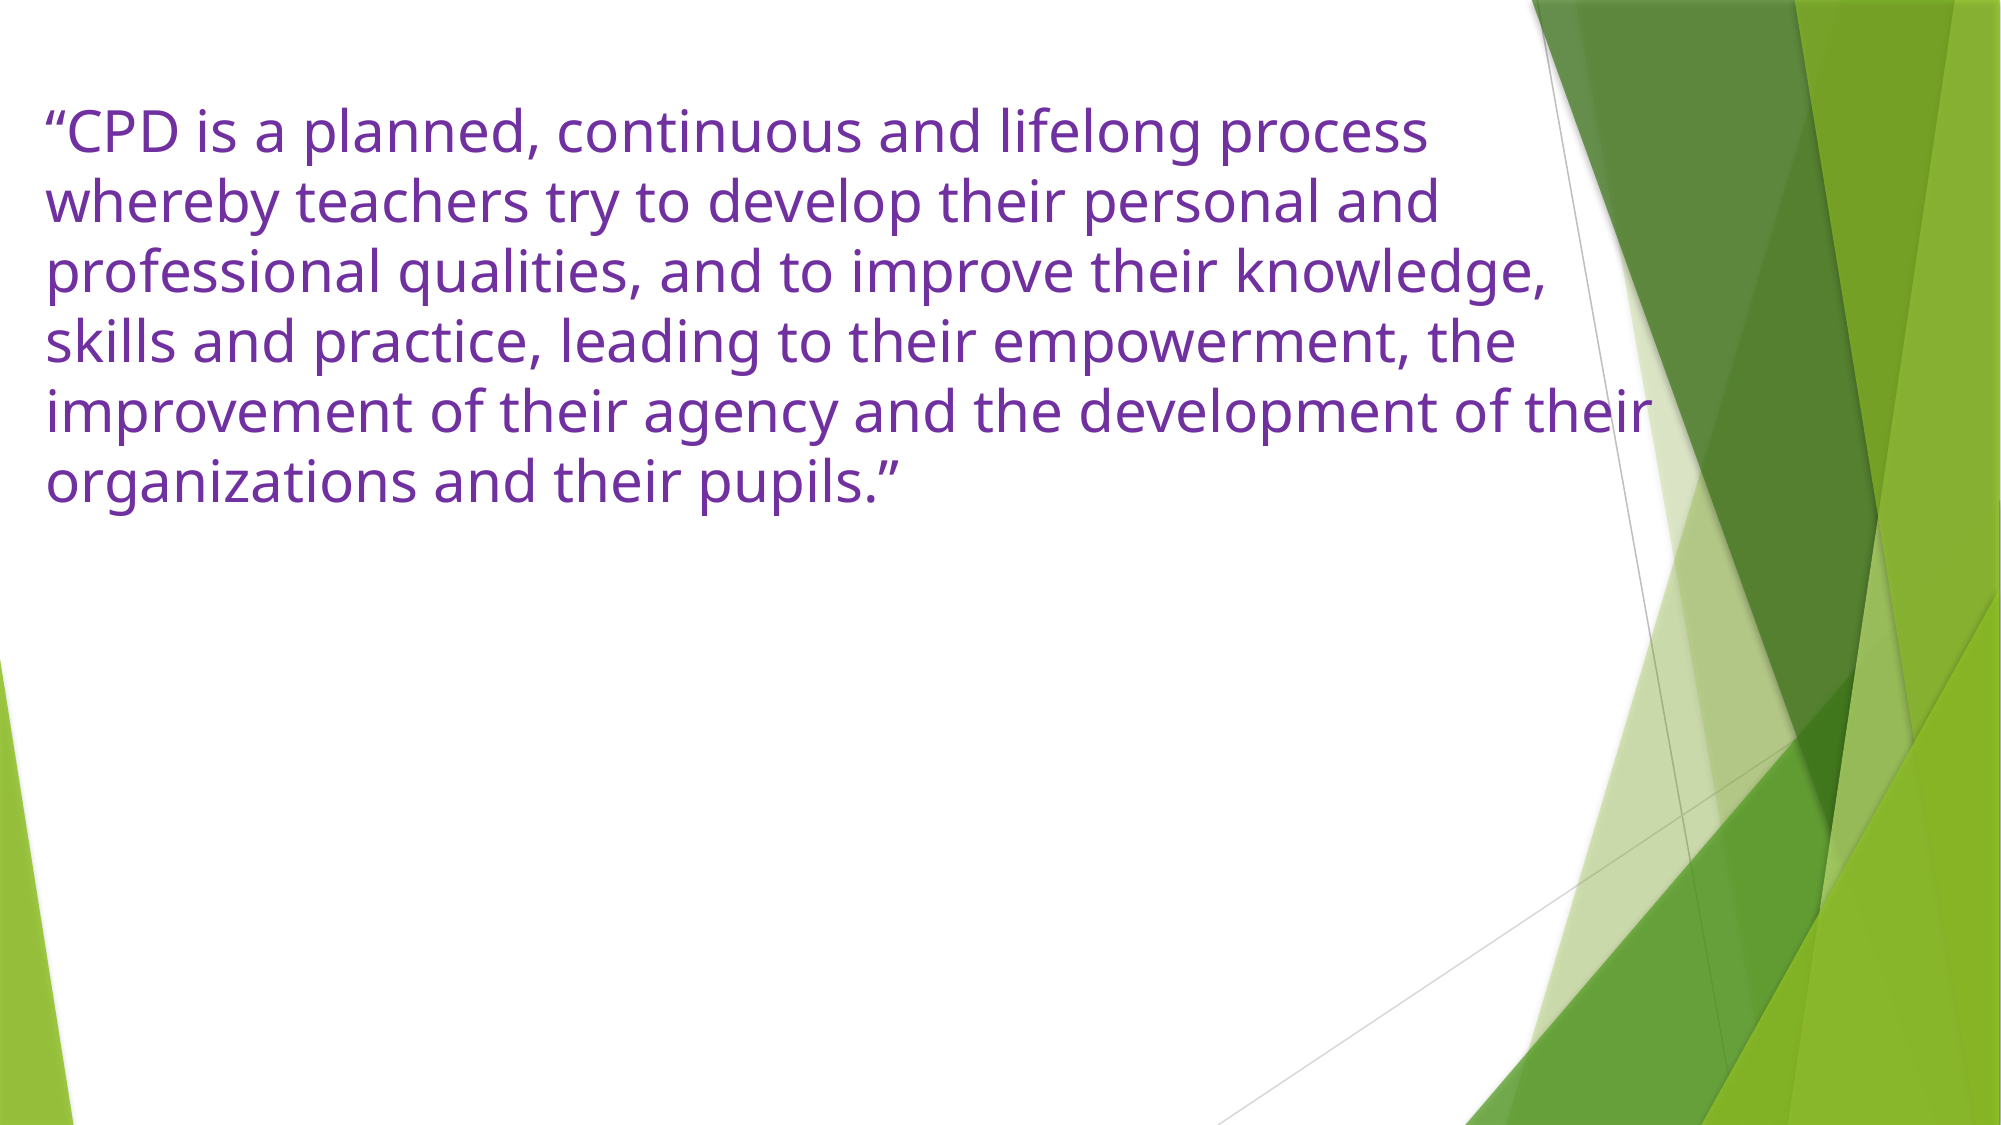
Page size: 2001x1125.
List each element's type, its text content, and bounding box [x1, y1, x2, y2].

text_box “CPD is a planned, continuous and lifelong process whereby teachers try to develop their personal and professional qualities, and to improve their knowledge, skills and practice, leading to their empowerment, the improvement of their agency and the development of their organizations and their pupils.” [30, 87, 1677, 522]
